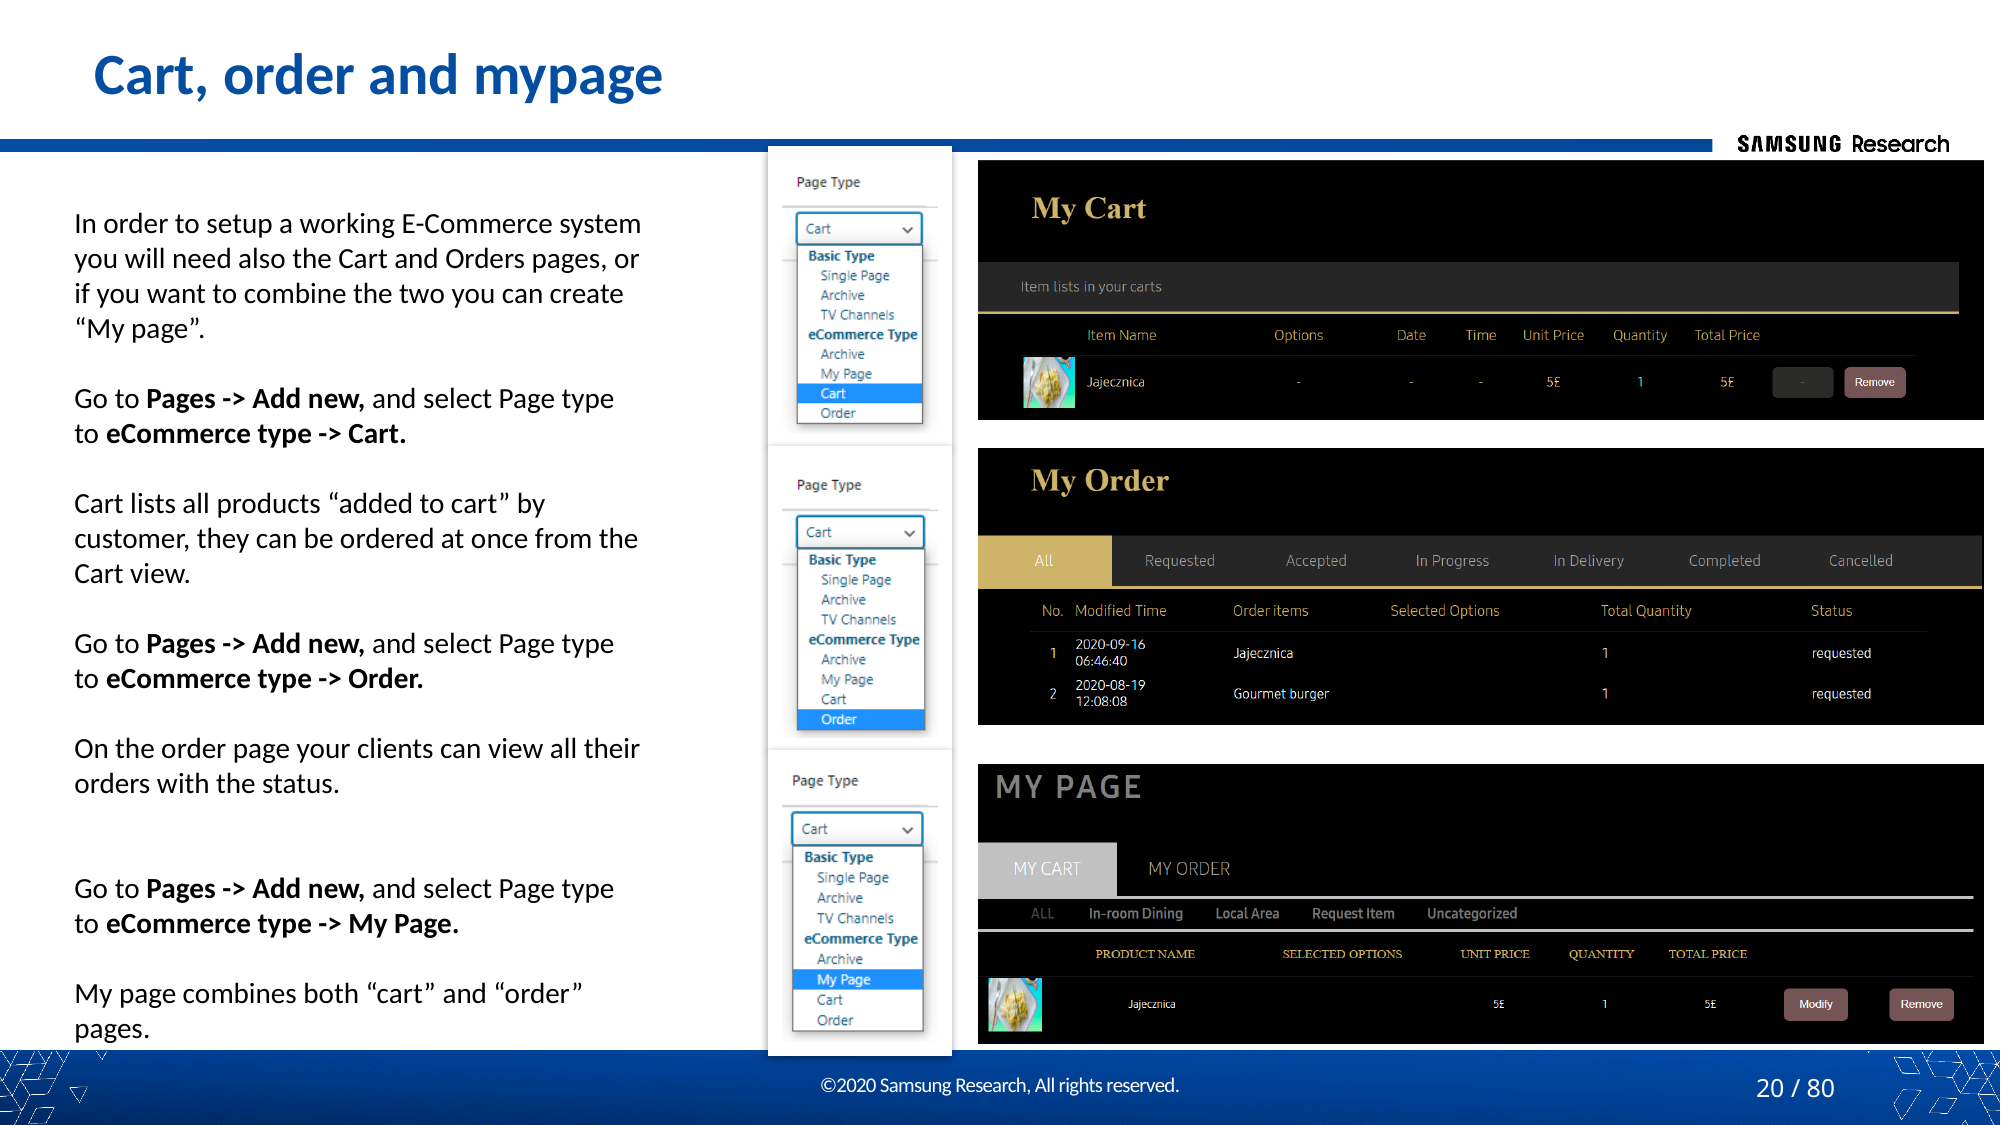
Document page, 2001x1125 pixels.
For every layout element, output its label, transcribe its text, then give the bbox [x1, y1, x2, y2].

picture [978, 448, 1984, 725]
picture [978, 160, 1984, 420]
picture [782, 160, 938, 434]
picture [978, 764, 1984, 1044]
picture [782, 764, 938, 1042]
picture [782, 460, 938, 738]
list Cart, order and mypage [79, 36, 962, 124]
picture [1738, 135, 1949, 152]
text_box In order to setup a working E-Commerce system you will need also the Cart and Orders pages, or if you want to combine the two you can create “My page”. Go to Pages -> Add new, and select Page type to eCommerce type -> Cart. Cart lists all products “added to cart” by customer, they can be ordered at once from the Cart view. Go to Pages -> Add new, and select Page type to eCommerce type -> Order. On the order page your clients can view all their orders with the status. Go to Pages -> Add new, and select Page type to eCommerce type -> My Page. My page combines both “cart” and “order” pages. [59, 197, 661, 1052]
picture [0, 1050, 2000, 1125]
